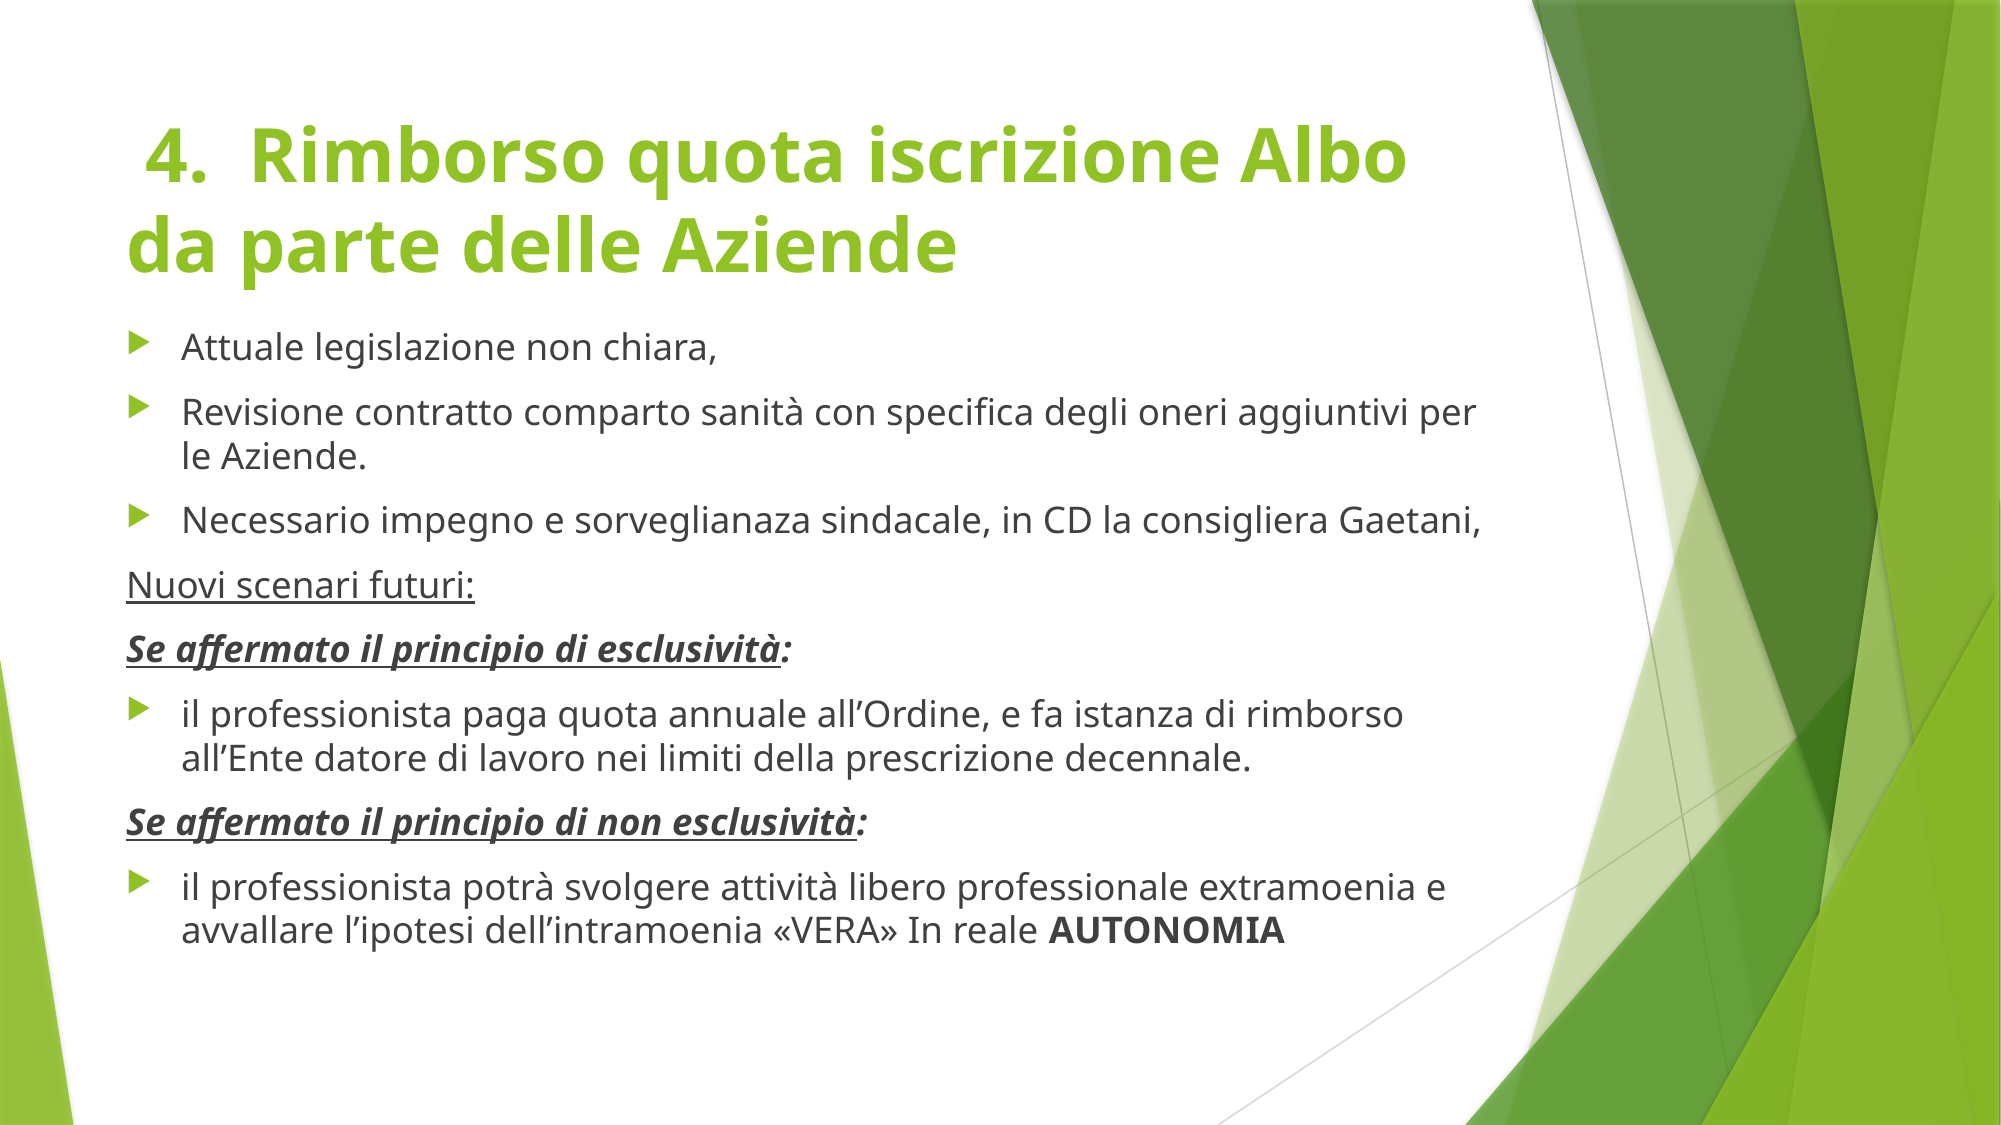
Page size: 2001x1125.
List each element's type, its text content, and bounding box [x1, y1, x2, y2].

list Attuale legislazione non chiara, Revisione contratto comparto sanità con specifica degli oneri aggiuntivi per le Aziende. Necessario impegno e sorveglianaza sindacale, in CD la consigliera Gaetani, Nuovi scenari futuri: Se affermato il principio di esclusività: il professionista paga quota annuale all’Ordine, e fa istanza di rimborso all’Ente datore di lavoro nei limiti della prescrizione decennale. Se affermato il principio di non esclusività: il professionista potrà svolgere attività libero professionale extramoenia e avvallare l’ipotesi dell’intramoenia «VERA» In reale AUTONOMIA [111, 317, 1522, 991]
title 4. Rimborso quota iscrizione Albo da parte delle Aziende [111, 99, 1522, 317]
